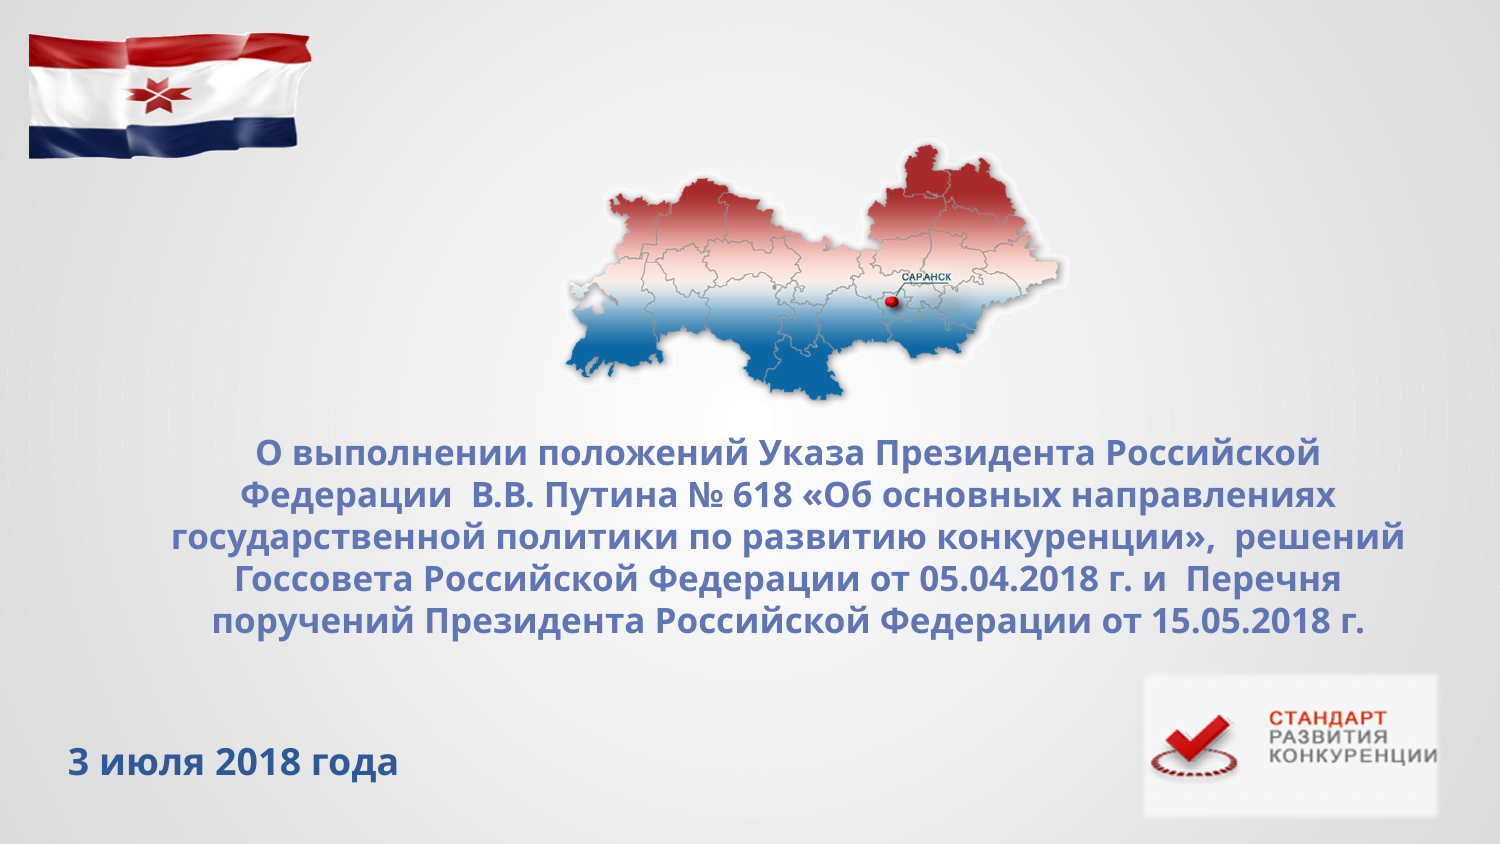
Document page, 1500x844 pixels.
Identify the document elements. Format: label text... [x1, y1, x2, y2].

title МИНЭКОНОМИКИ РЕСПУБЛИКИ МОРДОВИЯ [312, 55, 1424, 210]
picture [525, 113, 1106, 435]
text_box 3 июля 2018 года [53, 640, 893, 791]
picture [29, 31, 314, 167]
list О выполнении положений Указа Президента Российской Федерации В.В. Путина № 618 «Об основных направлениях государственной политики по развитию конкуренции», решений Госсовета Российской Федерации от 05.04.2018 г. и Перечня поручений Президента Российской Федерации от 15.05.2018 г. [135, 335, 1441, 670]
picture [1139, 669, 1443, 822]
